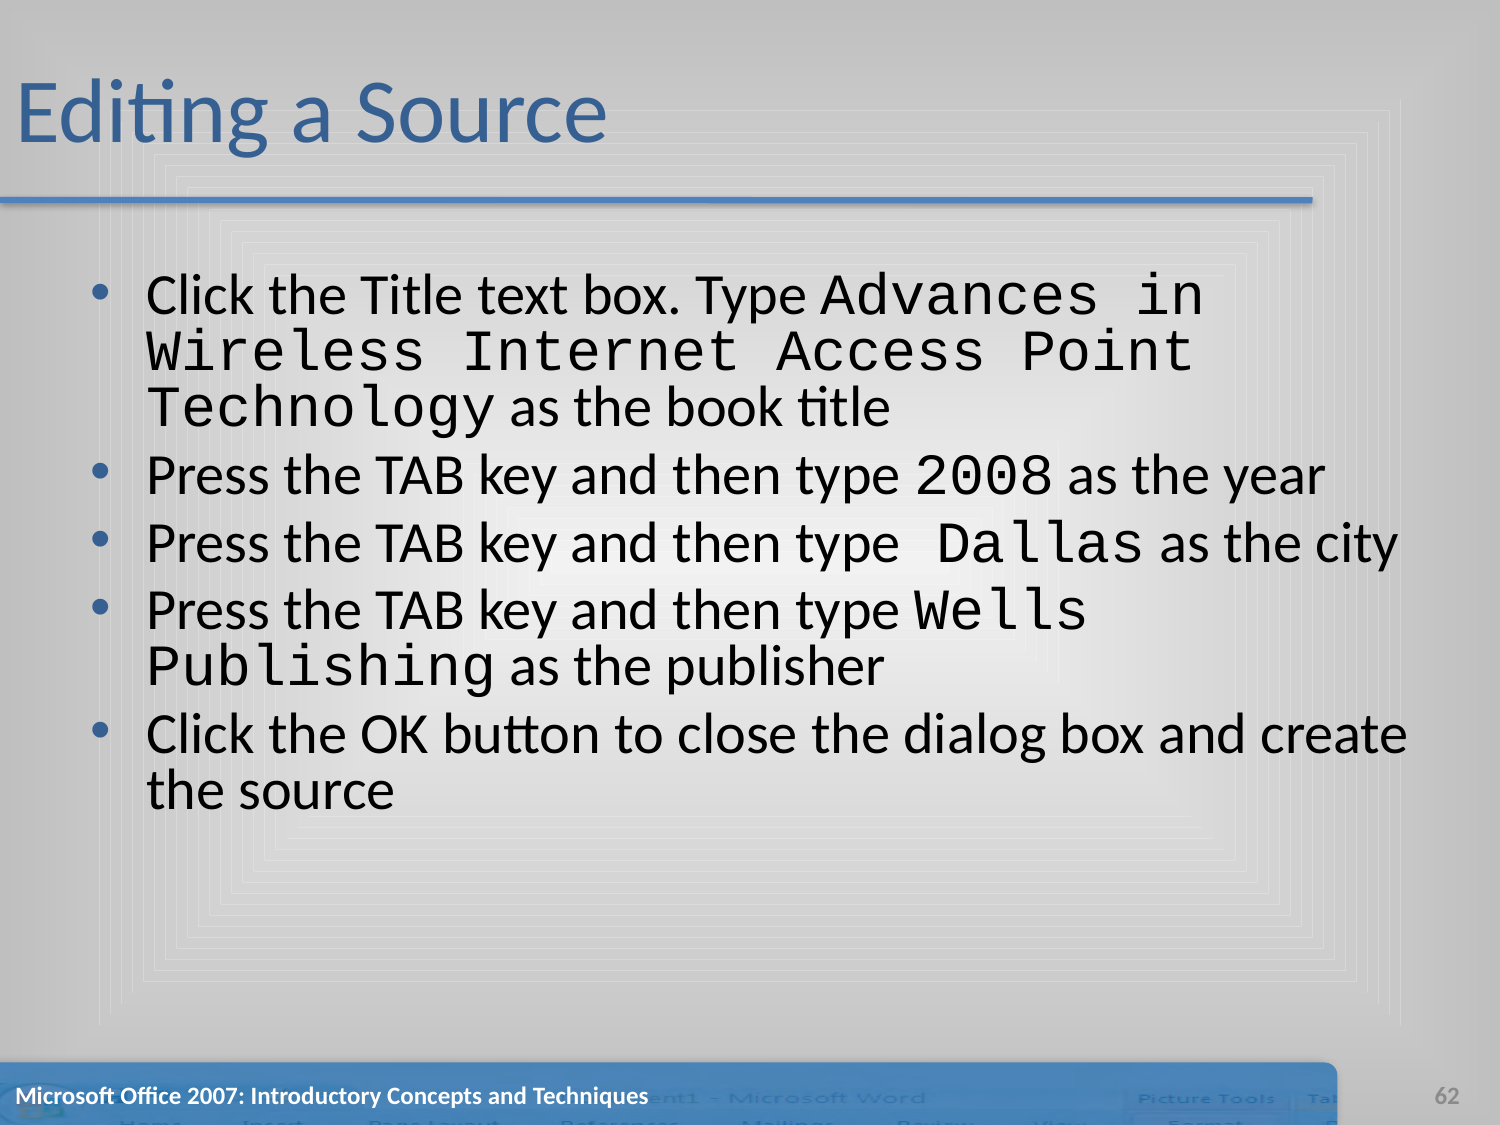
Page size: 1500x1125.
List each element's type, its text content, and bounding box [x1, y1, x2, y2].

picture [0, 1062, 1338, 1125]
list Click the Title text box. Type Advances in Wireless Internet Access Point Technology as the book title Press the TAB key and then type 2008 as the year Press the TAB key and then type Dallas as the city Press the TAB key and then type Wells Publishing as the publisher Click the OK button to close the dialog box and create the source [75, 262, 1425, 1005]
slide_number 62 [1400, 1065, 1475, 1125]
footer Microsoft Office 2007: Introductory Concepts and Techniques [0, 1065, 1300, 1125]
title Editing a Source [0, 12, 1425, 200]
